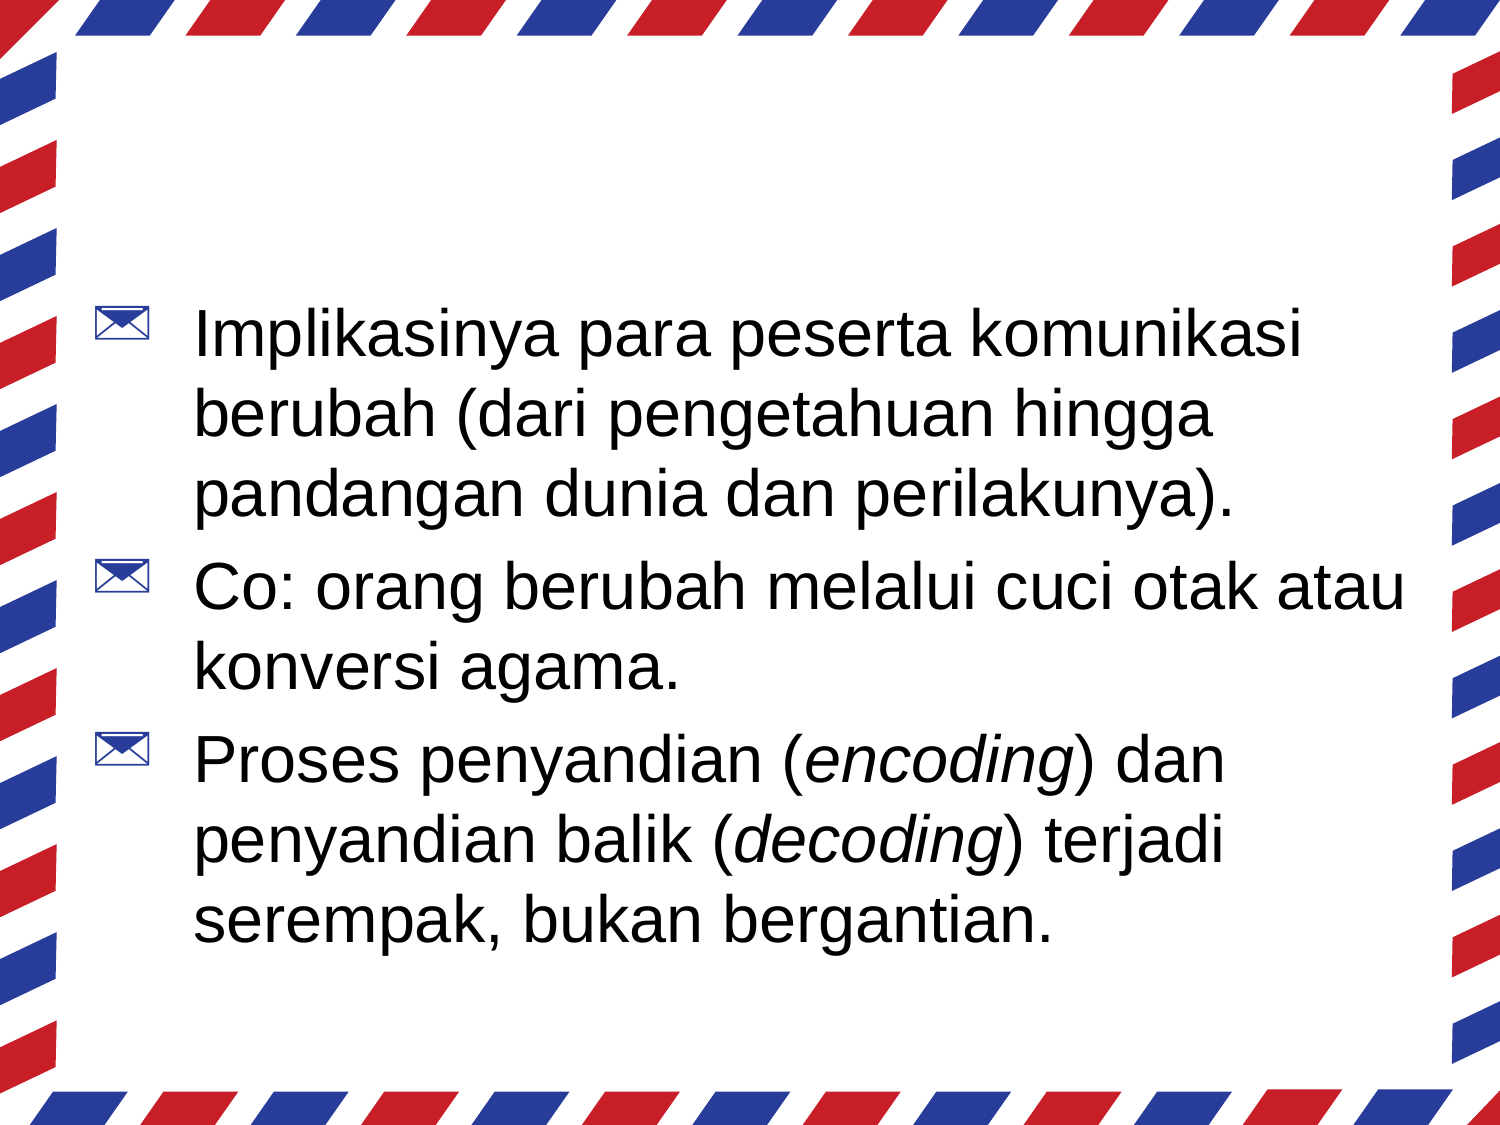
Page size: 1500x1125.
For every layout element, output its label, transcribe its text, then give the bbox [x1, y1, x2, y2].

list Implikasinya para peserta komunikasi berubah (dari pengetahuan hingga pandangan dunia dan perilakunya). Co: orang berubah melalui cuci otak atau konversi agama. Proses penyandian (encoding) dan penyandian balik (decoding) terjadi serempak, bukan bergantian. [74, 281, 1426, 1025]
